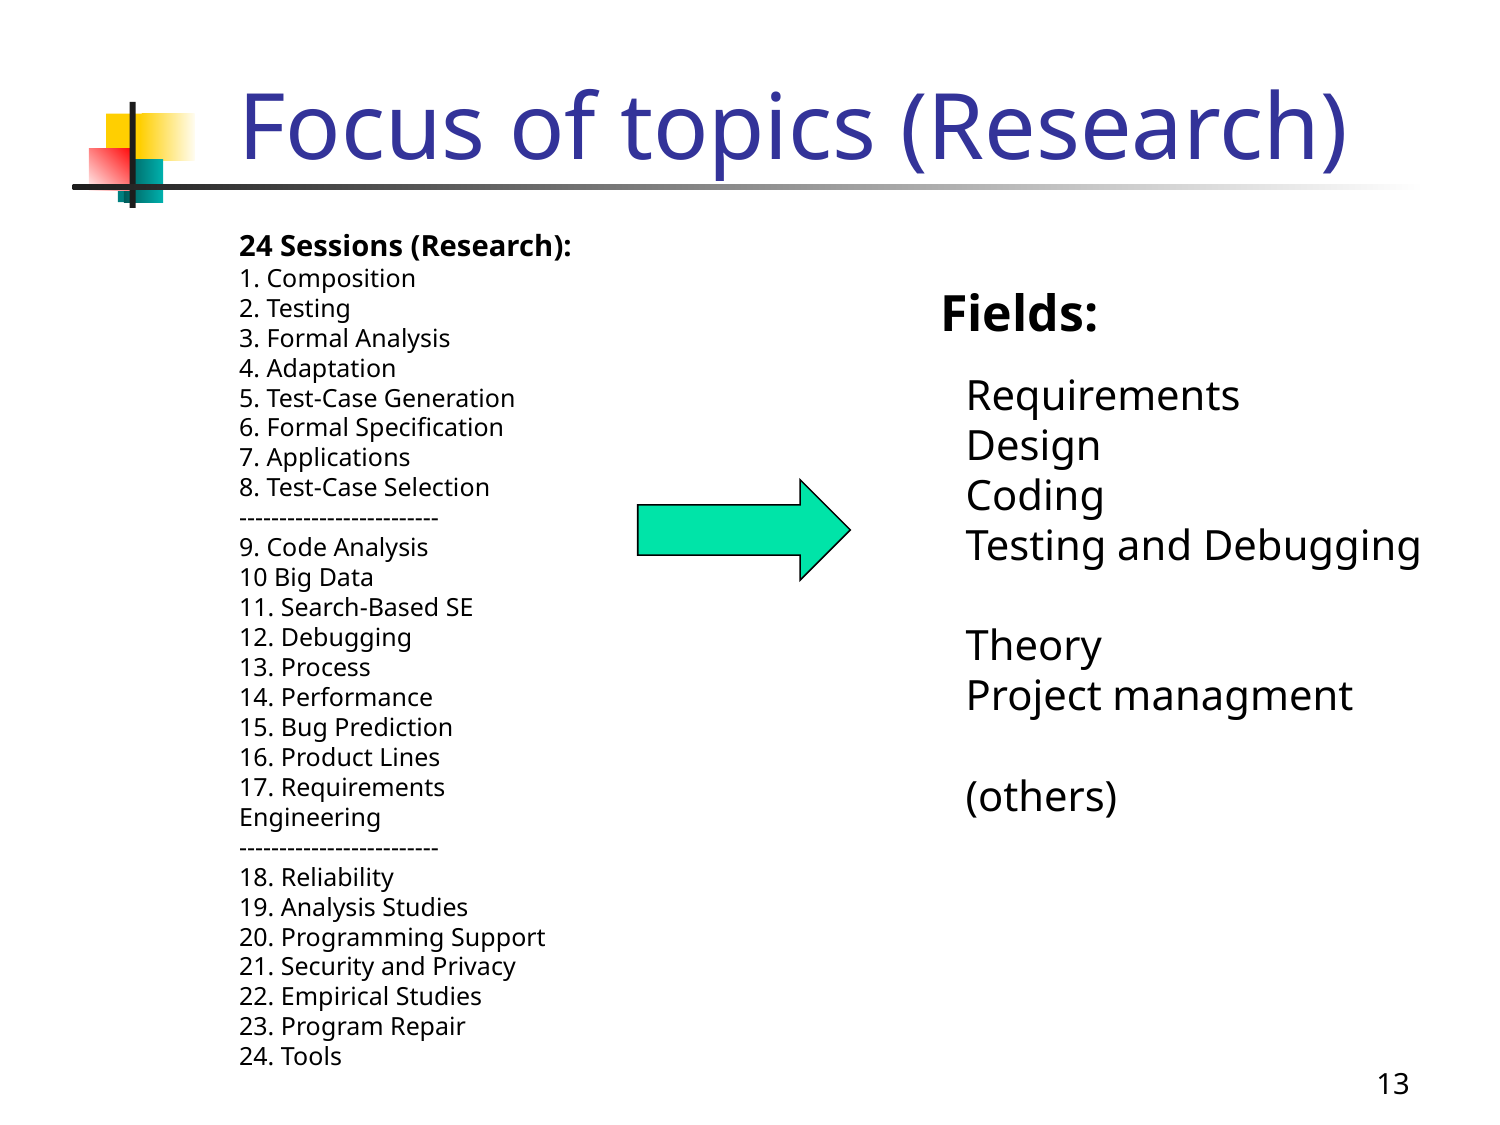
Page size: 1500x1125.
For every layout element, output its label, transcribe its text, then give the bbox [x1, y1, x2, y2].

slide_number 13 [1112, 1074, 1426, 1113]
text_box 24 Sessions (Research): 1. Composition 2. Testing 3. Formal Analysis 4. Adaptation 5. Test-Case Generation 6. Formal Specification 7. Applications 8. Test-Case Selection ------------------------- 9. Code Analysis 10 Big Data 11. Search-Based SE 12. Debugging 13. Process 14. Performance 15. Bug Prediction 16. Product Lines 17. Requirements Engineering ------------------------- 18. Reliability 19. Analysis Studies 20. Programming Support 21. Security and Privacy 22. Empirical Studies 23. Program Repair 24. Tools [224, 219, 609, 1078]
text_box Requirements Design Coding Testing and Debugging Theory Project managment (others) [950, 361, 1500, 827]
text_box Fields: [925, 273, 1114, 349]
text_box [637, 479, 851, 581]
title Focus of topics (Research) [222, 0, 1500, 186]
